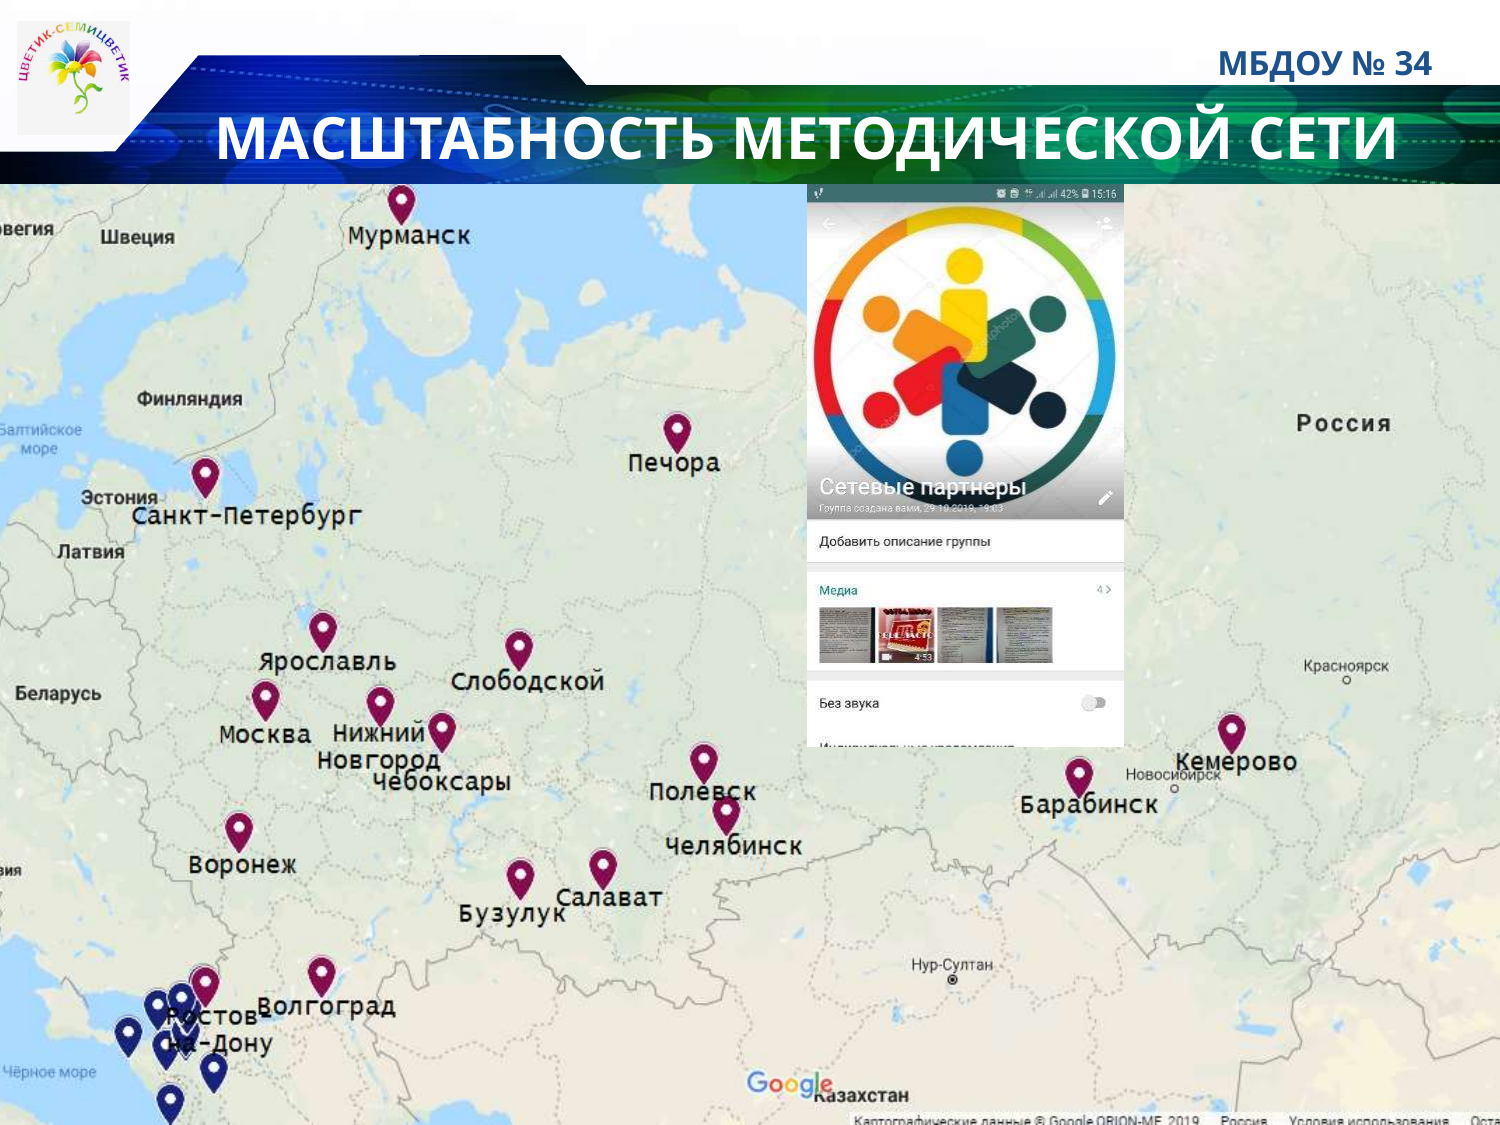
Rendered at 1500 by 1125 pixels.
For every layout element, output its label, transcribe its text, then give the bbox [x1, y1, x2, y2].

title МАСШТАБНОСТЬ МЕТОДИЧЕСКОЙ СЕТИ [41, 90, 1500, 182]
slide_number МБДОУ № 34 [1149, 34, 1500, 90]
picture [0, 0, 1500, 1125]
